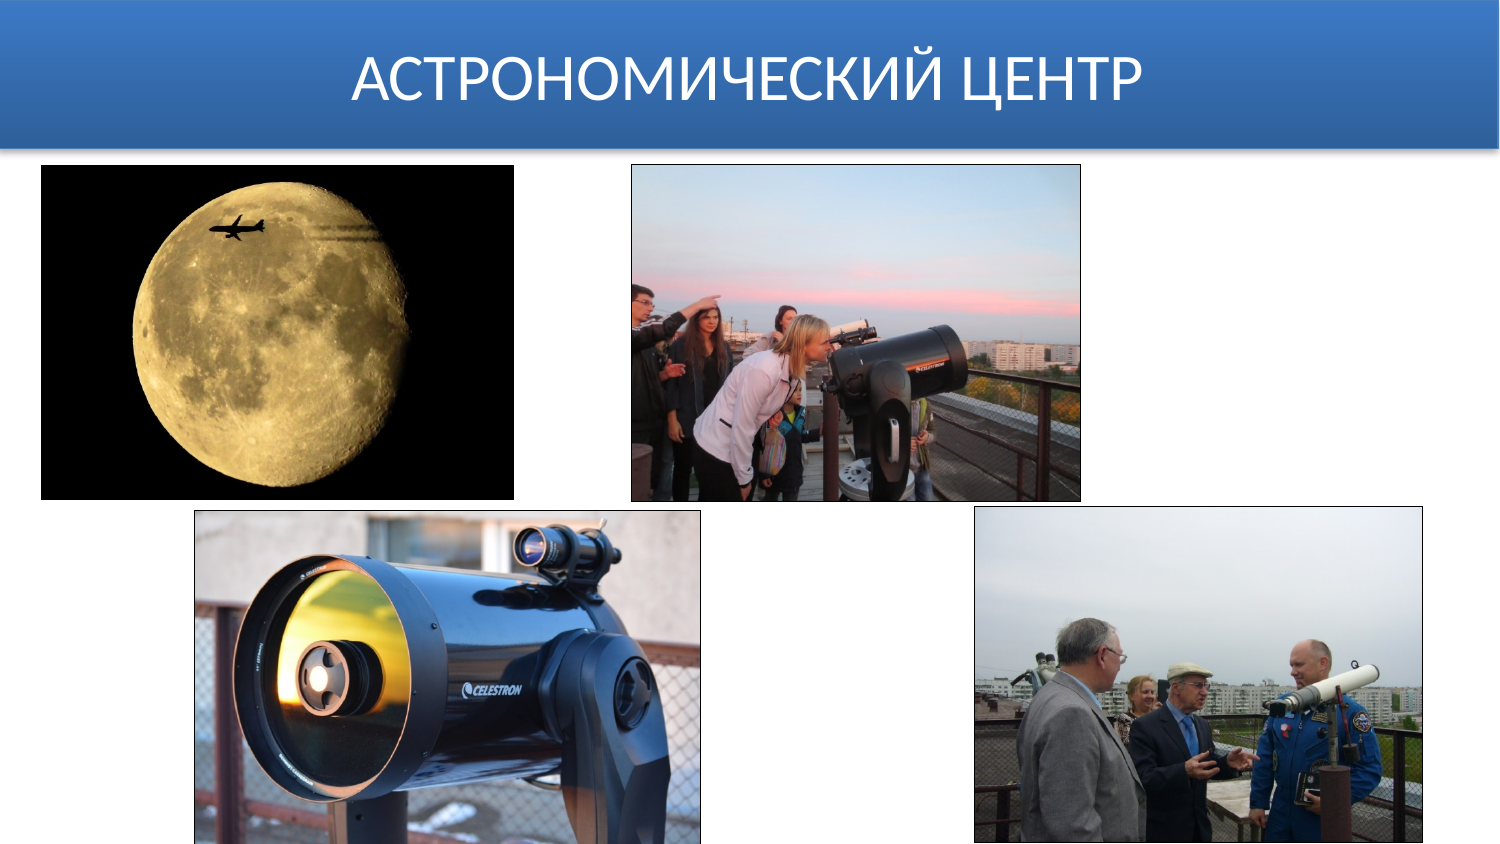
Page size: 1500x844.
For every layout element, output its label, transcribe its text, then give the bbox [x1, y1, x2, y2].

text_box АСТРОНОМИЧЕСКИЙ ЦЕНТР [0, 0, 1499, 149]
picture [631, 164, 1081, 502]
picture [974, 506, 1424, 844]
picture [41, 165, 515, 501]
picture [194, 510, 702, 844]
